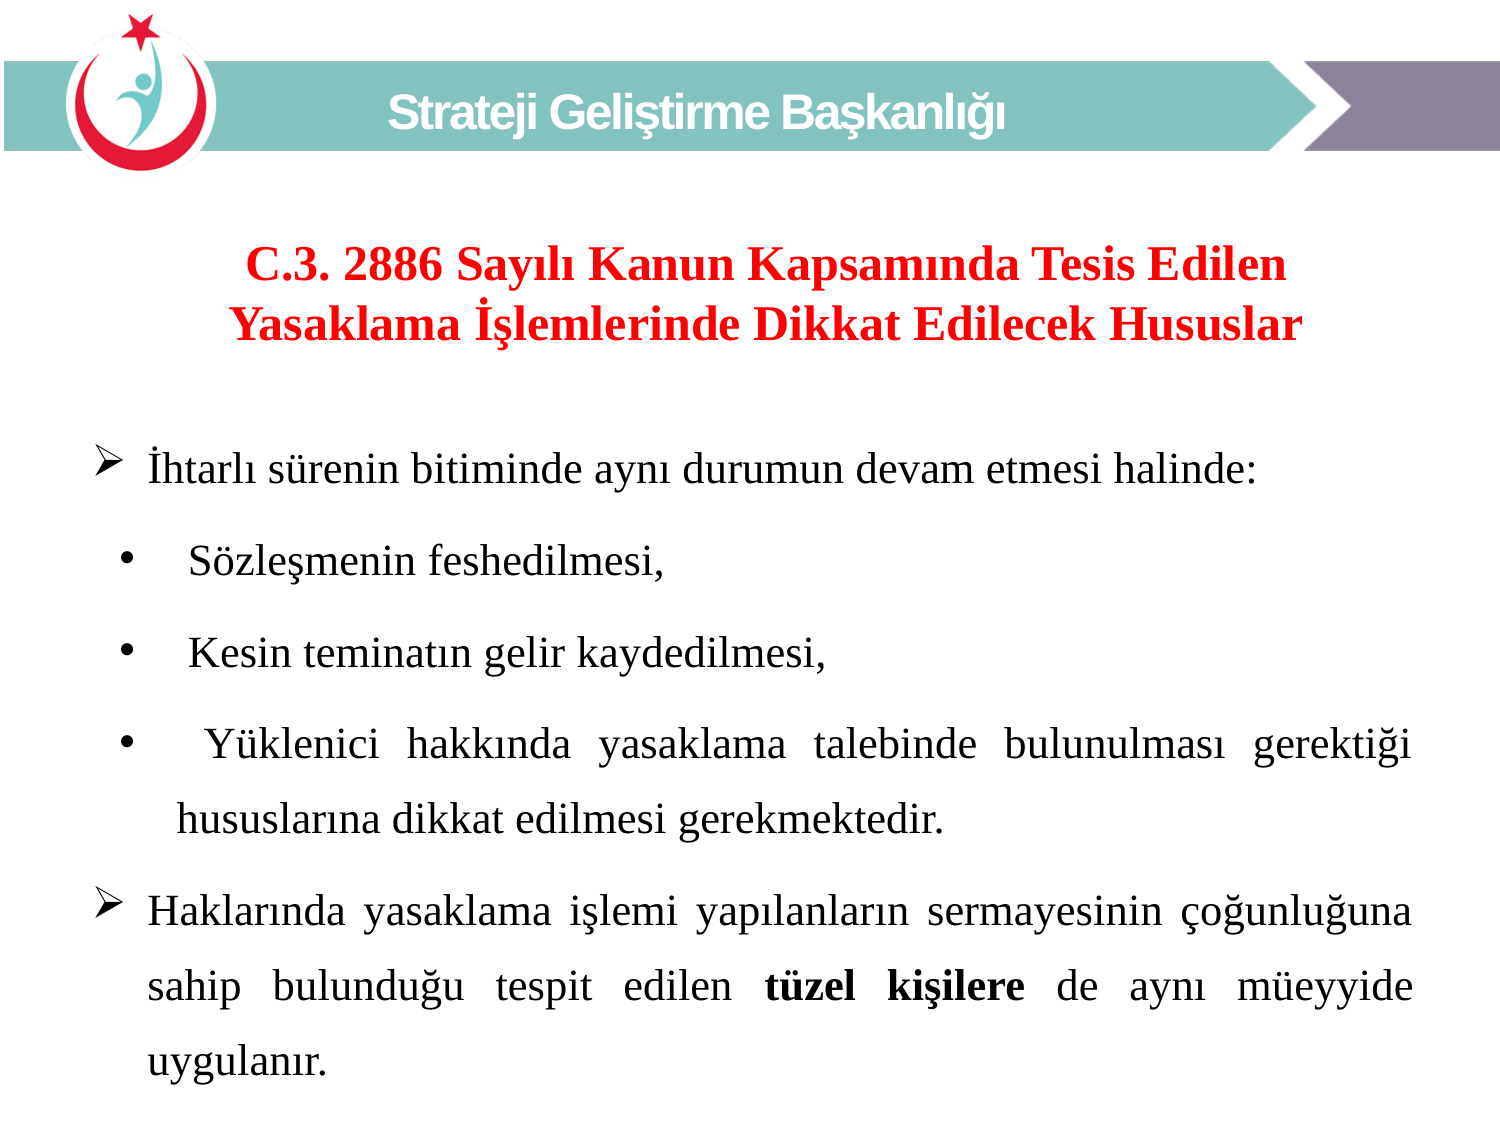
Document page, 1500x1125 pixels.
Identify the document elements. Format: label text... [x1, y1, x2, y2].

picture [3, 14, 1500, 180]
text_box C.3. 2886 Sayılı Kanun Kapsamında Tesis Edilen Yasaklama İşlemlerinde Dikkat Edilecek Hususlar [204, 208, 1329, 374]
list İhtarlı sürenin bitiminde aynı durumun devam etmesi halinde: Sözleşmenin feshedilmesi, Kesin teminatın gelir kaydedilmesi, Yüklenici hakkında yasaklama talebinde bulunulması gerektiği hususlarına dikkat edilmesi gerekmektedir. Haklarında yasaklama işlemi yapılanların sermayesinin çoğunluğuna sahip bulunduğu tespit edilen tüzel kişilere de aynı müeyyide uygulanır. [76, 393, 1430, 1094]
